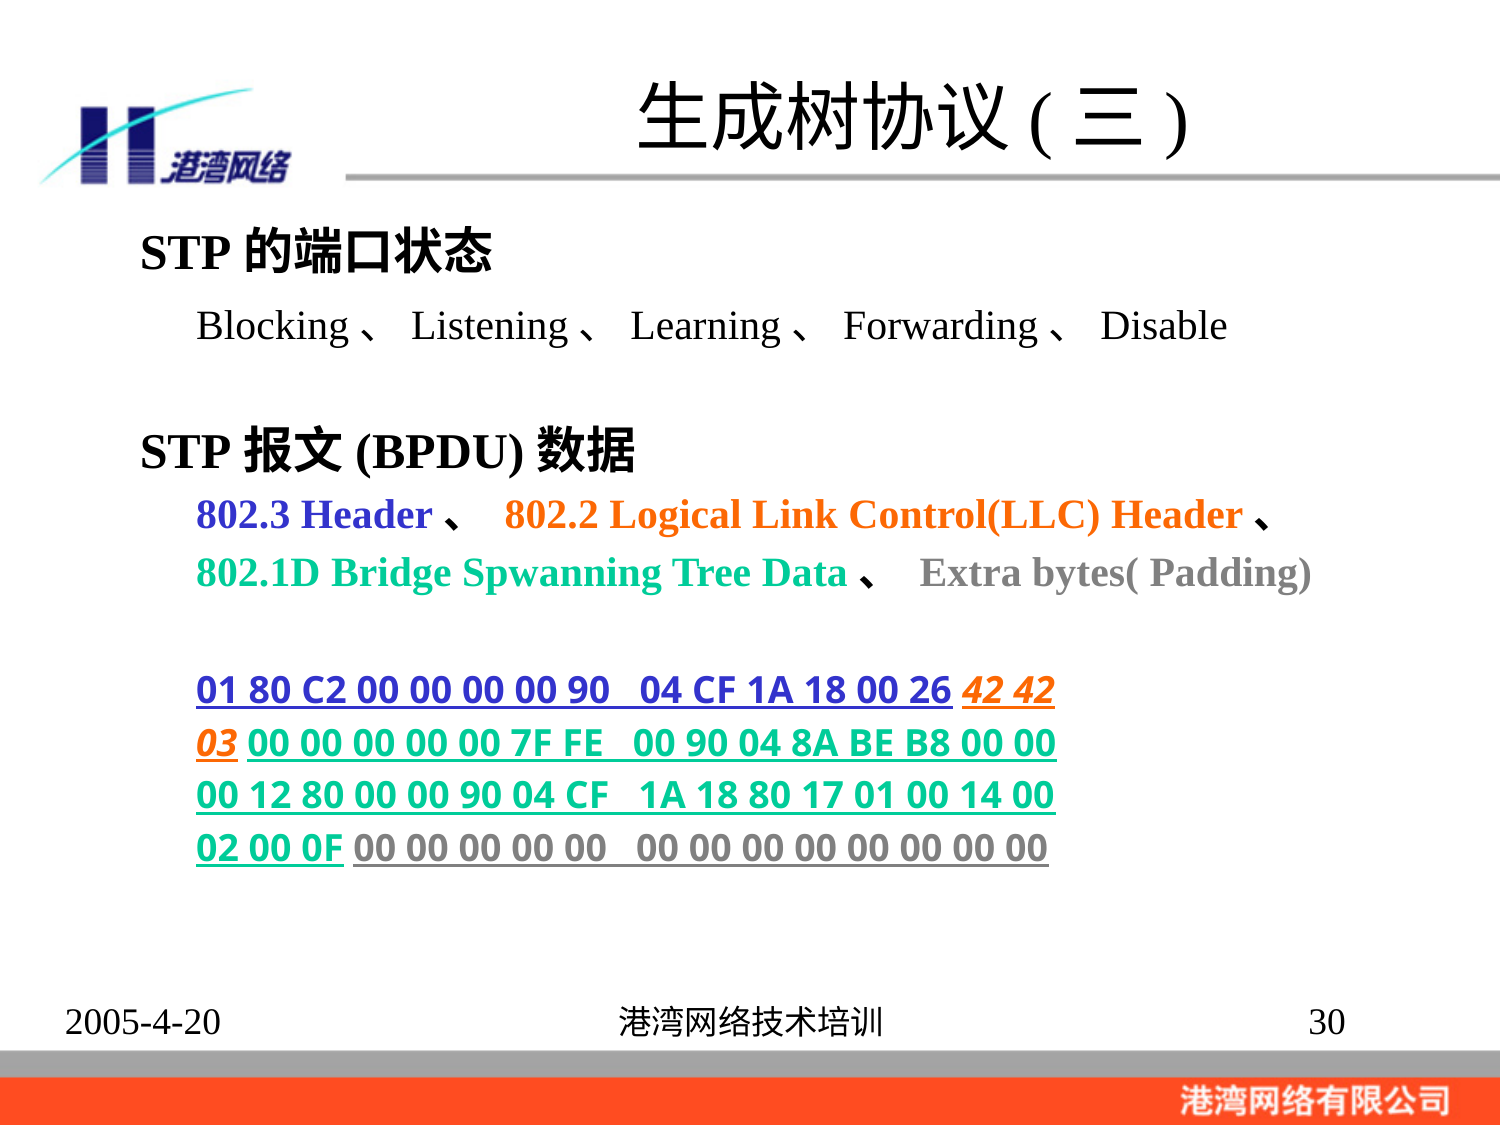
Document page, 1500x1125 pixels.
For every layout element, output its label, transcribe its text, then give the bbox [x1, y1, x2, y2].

title 生成树协议(三) [512, 62, 1313, 163]
picture [0, 0, 1500, 1125]
list STP的端口状态 Blocking、Listening、Learning、Forwarding、Disable STP报文(BPDU)数据 802.3 Header、 802.2 Logical Link Control(LLC) Header、 802.1D Bridge Spwanning Tree Data、 Extra bytes( Padding) 01 80 C2 00 00 00 00 90 04 CF 1A 18 00 26 42 42 03 00 00 00 00 00 7F FE 00 90 04 8A BE B8 00 00 00 12 80 00 00 90 04 CF 1A 18 80 17 01 00 14 00 02 00 0F 00 00 00 00 00 00 00 00 00 00 00 00 00 [125, 212, 1400, 950]
